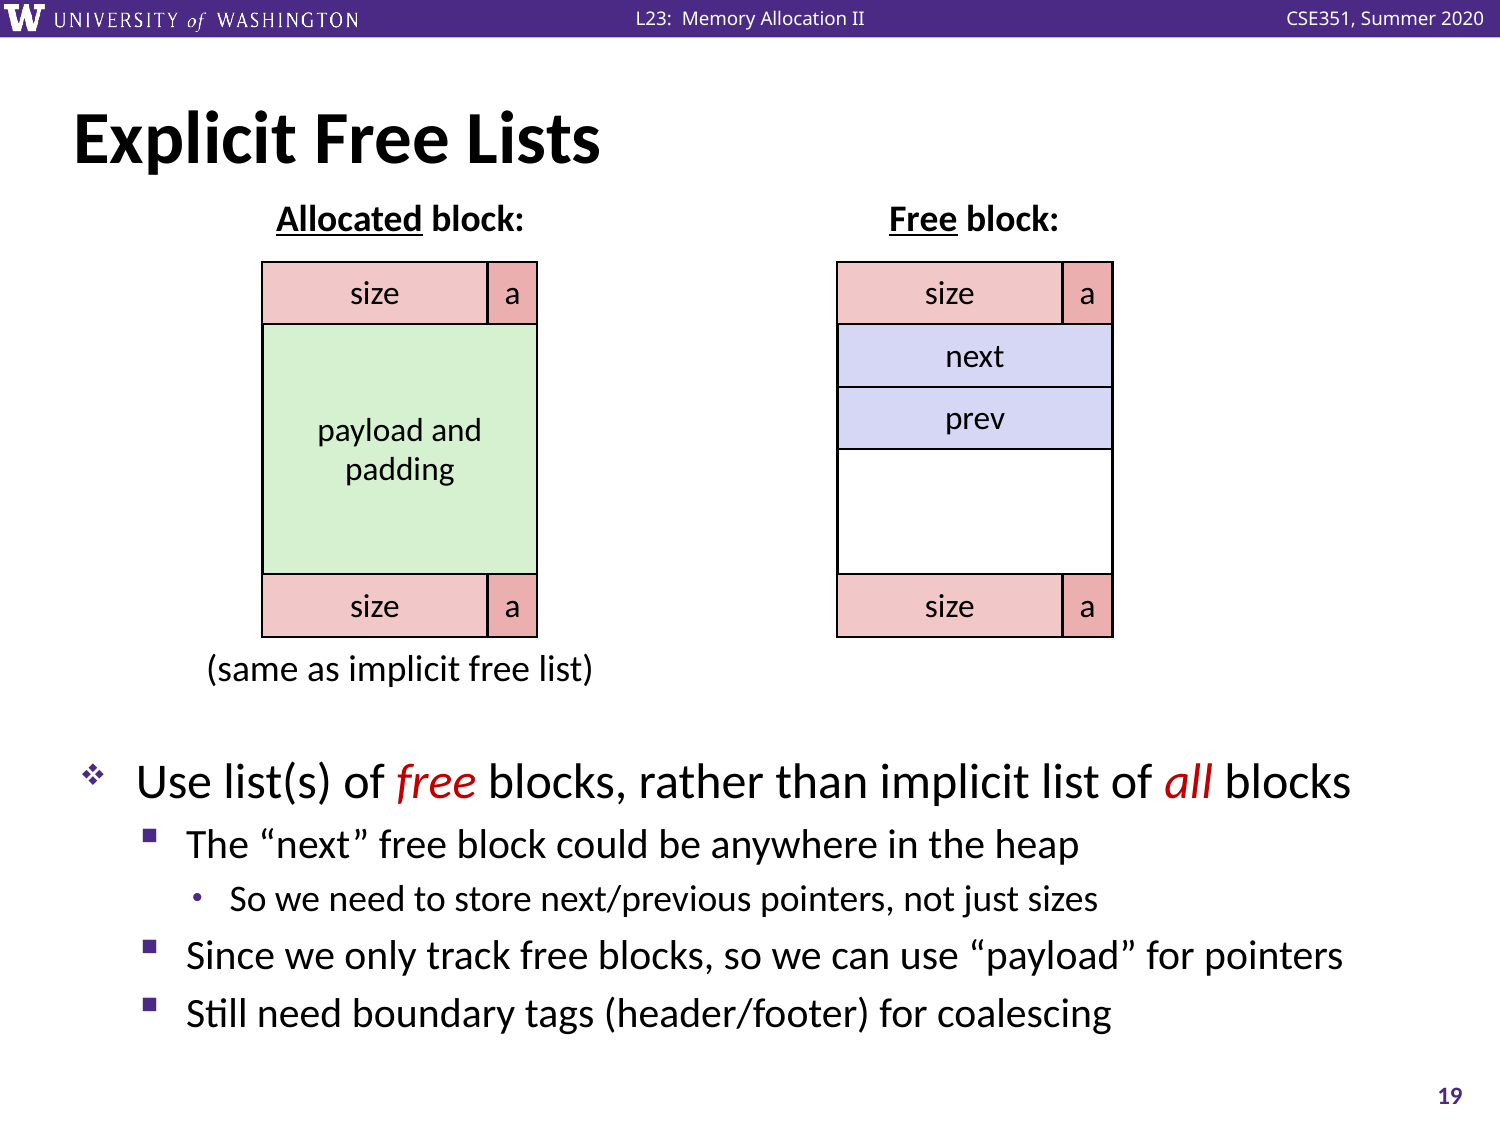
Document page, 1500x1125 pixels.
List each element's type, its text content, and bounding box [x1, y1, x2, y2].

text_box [184, 186, 617, 698]
slide_number 19 [1400, 1065, 1500, 1125]
list Use list(s) of free blocks, rather than implicit list of all blocks The “next” free block could be anywhere in the heap So we need to store next/previous pointers, not just sizes Since we only track free blocks, so we can use “payload” for pointers Still need boundary tags (header/footer) for coalescing [64, 749, 1438, 1066]
picture [4, 4, 358, 32]
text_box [836, 186, 1113, 637]
title Explicit Free Lists [58, 71, 1438, 197]
